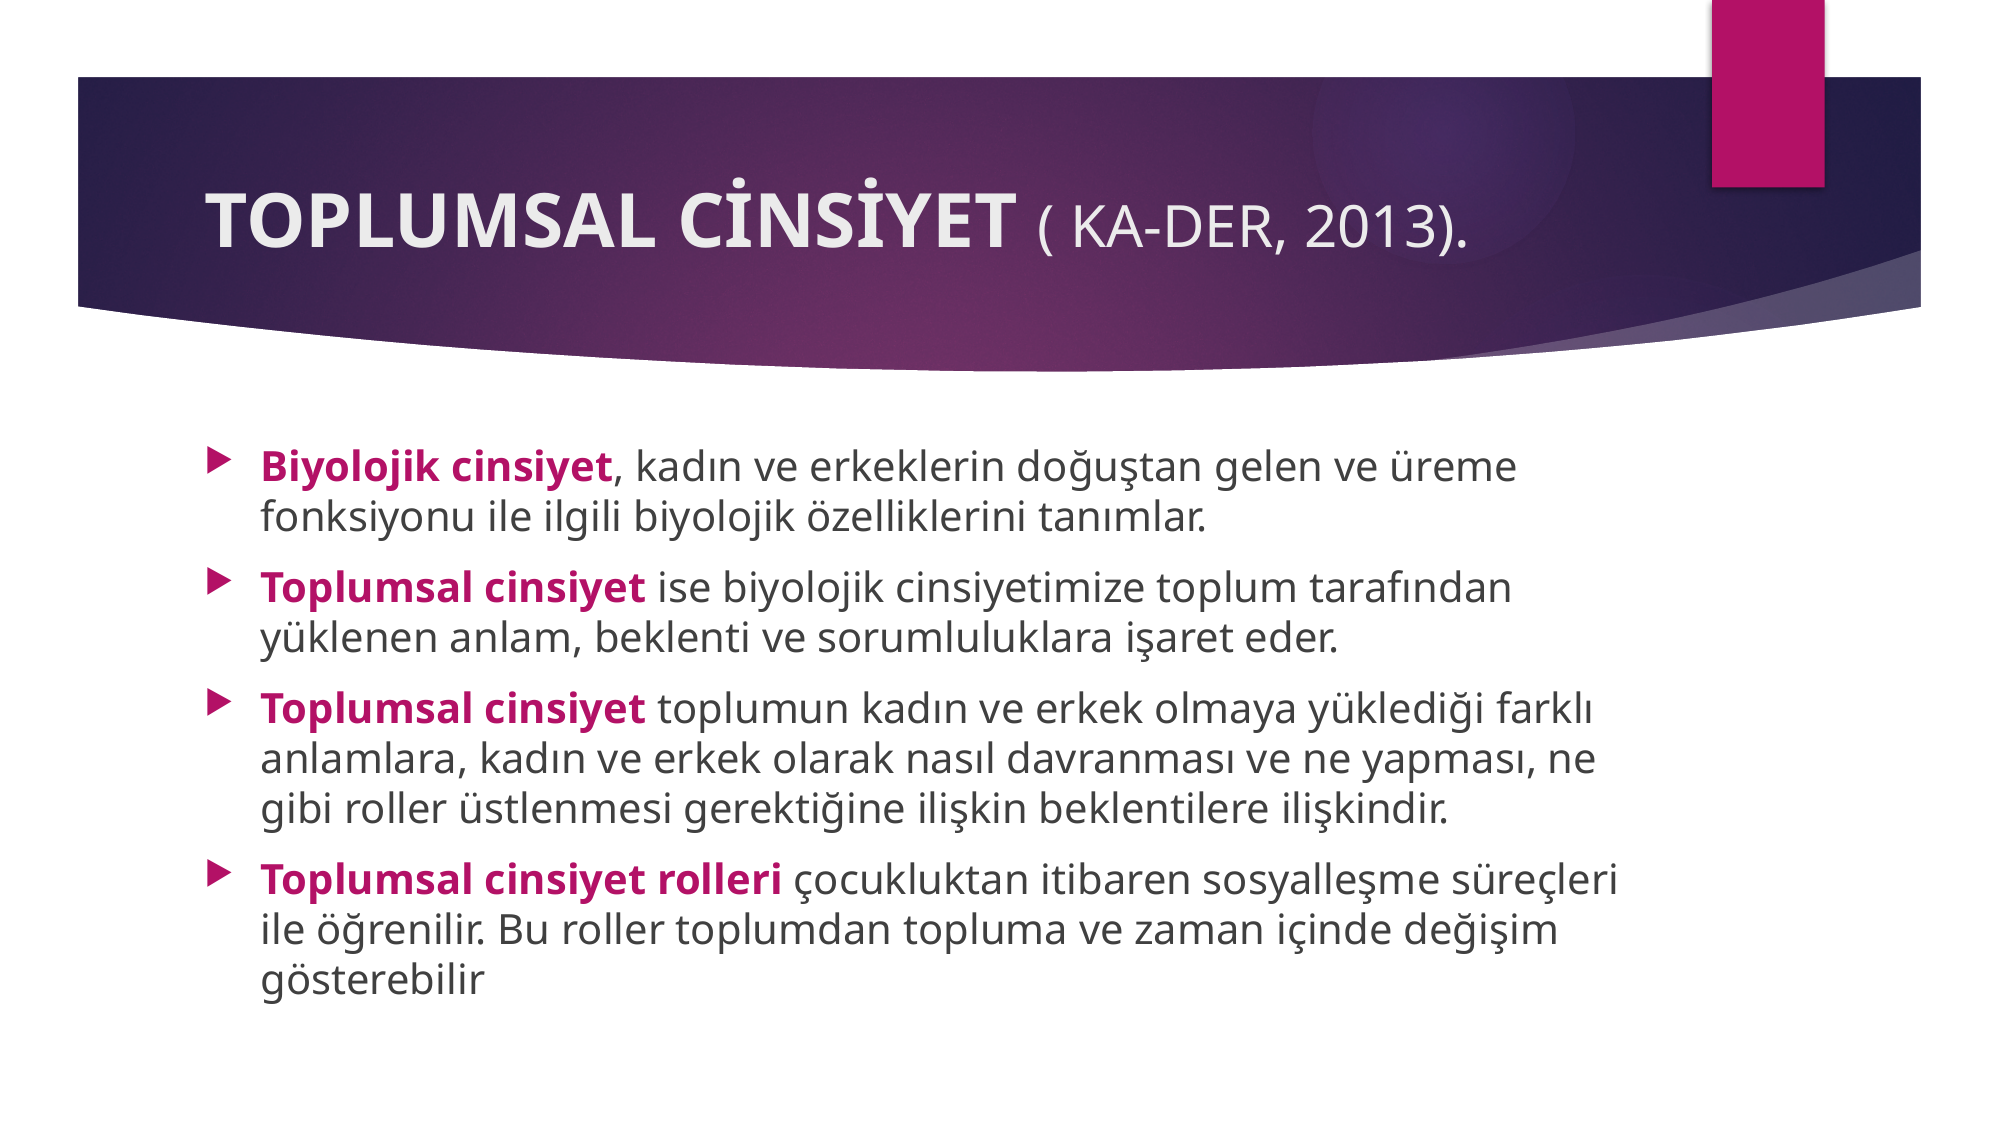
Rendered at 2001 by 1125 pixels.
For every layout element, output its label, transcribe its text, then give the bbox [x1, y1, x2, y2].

list Biyolojik cinsiyet, kadın ve erkeklerin doğuştan gelen ve üreme fonksiyonu ile ilgili biyolojik özelliklerini tanımlar. Toplumsal cinsiyet ise biyolojik cinsiyetimize toplum tarafından yüklenen anlam, beklenti ve sorumluluklara işaret eder. Toplumsal cinsiyet toplumun kadın ve erkek olmaya yüklediği farklı anlamlara, kadın ve erkek olarak nasıl davranması ve ne yapması, ne gibi roller üstlenmesi gerektiğine ilişkin beklentilere ilişkindir. Toplumsal cinsiyet rolleri çocukluktan itibaren sosyalleşme süreçleri ile öğrenilir. Bu roller toplumdan topluma ve zaman içinde değişim gösterebilir [189, 432, 1638, 1045]
title TOPLUMSAL CİNSİYET ( KA-DER, 2013). [189, 159, 1627, 276]
